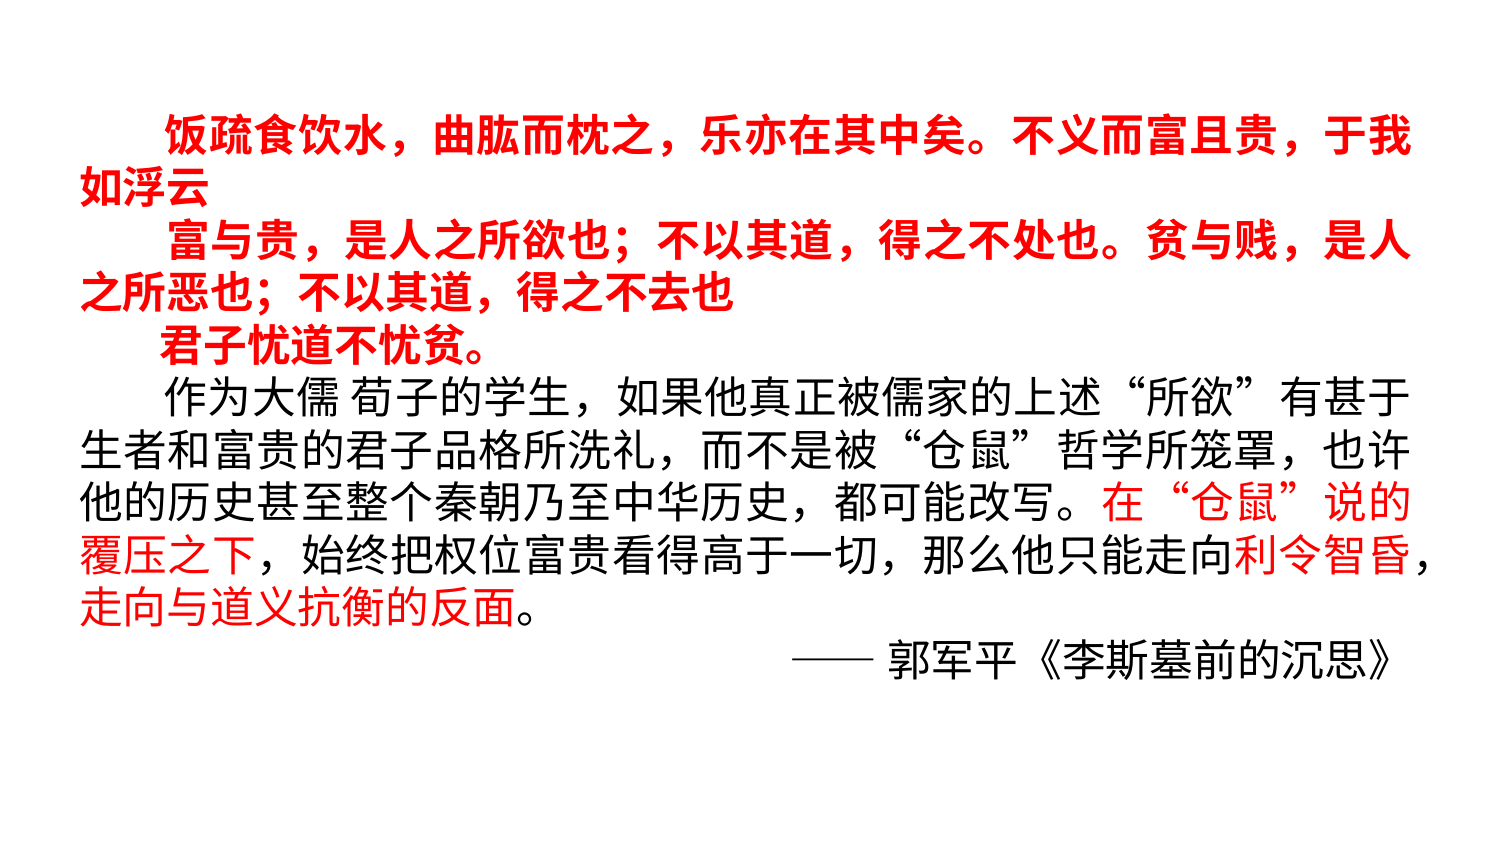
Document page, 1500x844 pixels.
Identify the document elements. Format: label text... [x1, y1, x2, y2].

text_box 饭疏食饮水，曲肱而枕之，乐亦在其中矣。不义而富且贵，于我如浮云 富与贵，是人之所欲也；不以其道，得之不处也。贫与贱，是人之所恶也；不以其道，得之不去也 君子忧道不忧贫。 作为大儒 荀子的学生，如果他真正被儒家的上述“所欲”有甚于生者和富贵的君子品格所洗礼，而不是被“仓鼠”哲学所笼罩，也许他的历史甚至整个秦朝乃至中华历史，都可能改写。在“仓鼠”说的覆压之下，始终把权位富贵看得高于一切，那么他只能走向利令智昏，走向与道义抗衡的反面。 ——郭军平《李斯墓前的沉思》 [67, 101, 1424, 691]
